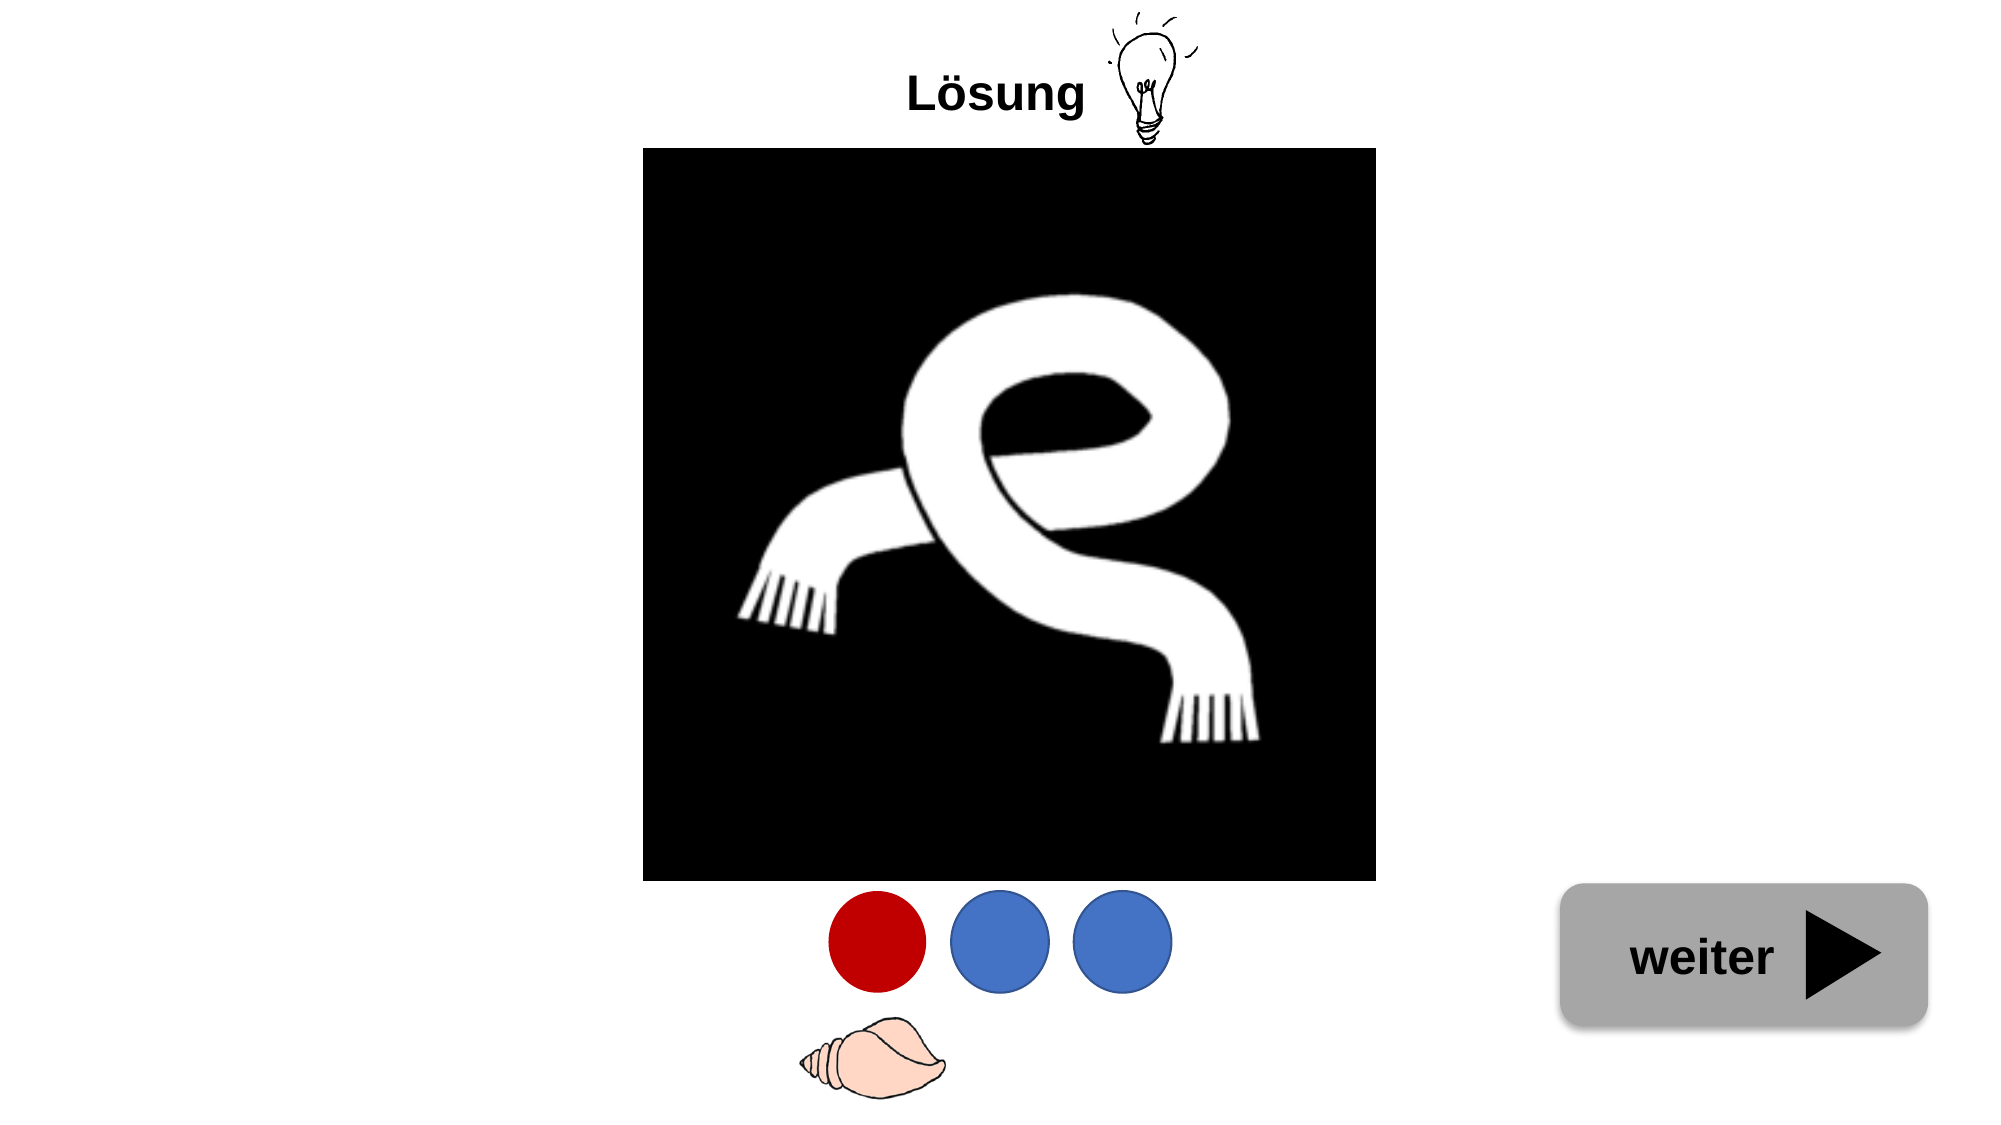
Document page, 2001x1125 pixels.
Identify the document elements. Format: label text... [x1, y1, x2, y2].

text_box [828, 890, 1172, 993]
text_box Lösung [891, 52, 1108, 128]
picture [1108, 12, 1198, 145]
text_box [1476, 835, 1962, 1081]
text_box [1560, 883, 1929, 1027]
picture [795, 1013, 960, 1108]
picture [643, 148, 1376, 881]
